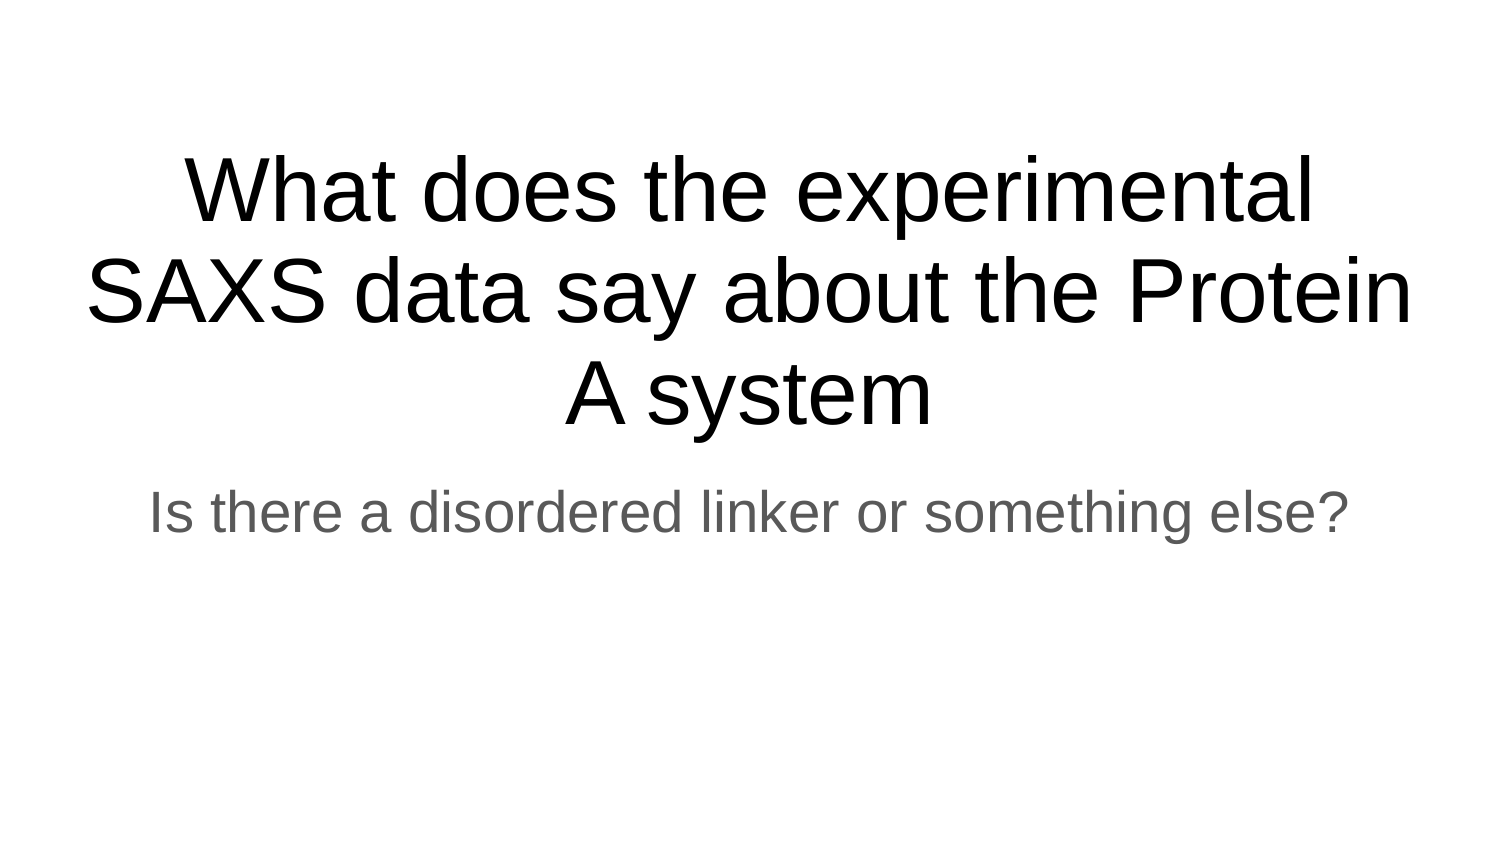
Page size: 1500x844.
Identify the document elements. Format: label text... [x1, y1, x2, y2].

subtitle Is there a disordered linker or something else? [51, 464, 1449, 595]
title What does the experimental SAXS data say about the Protein A system [51, 122, 1449, 459]
